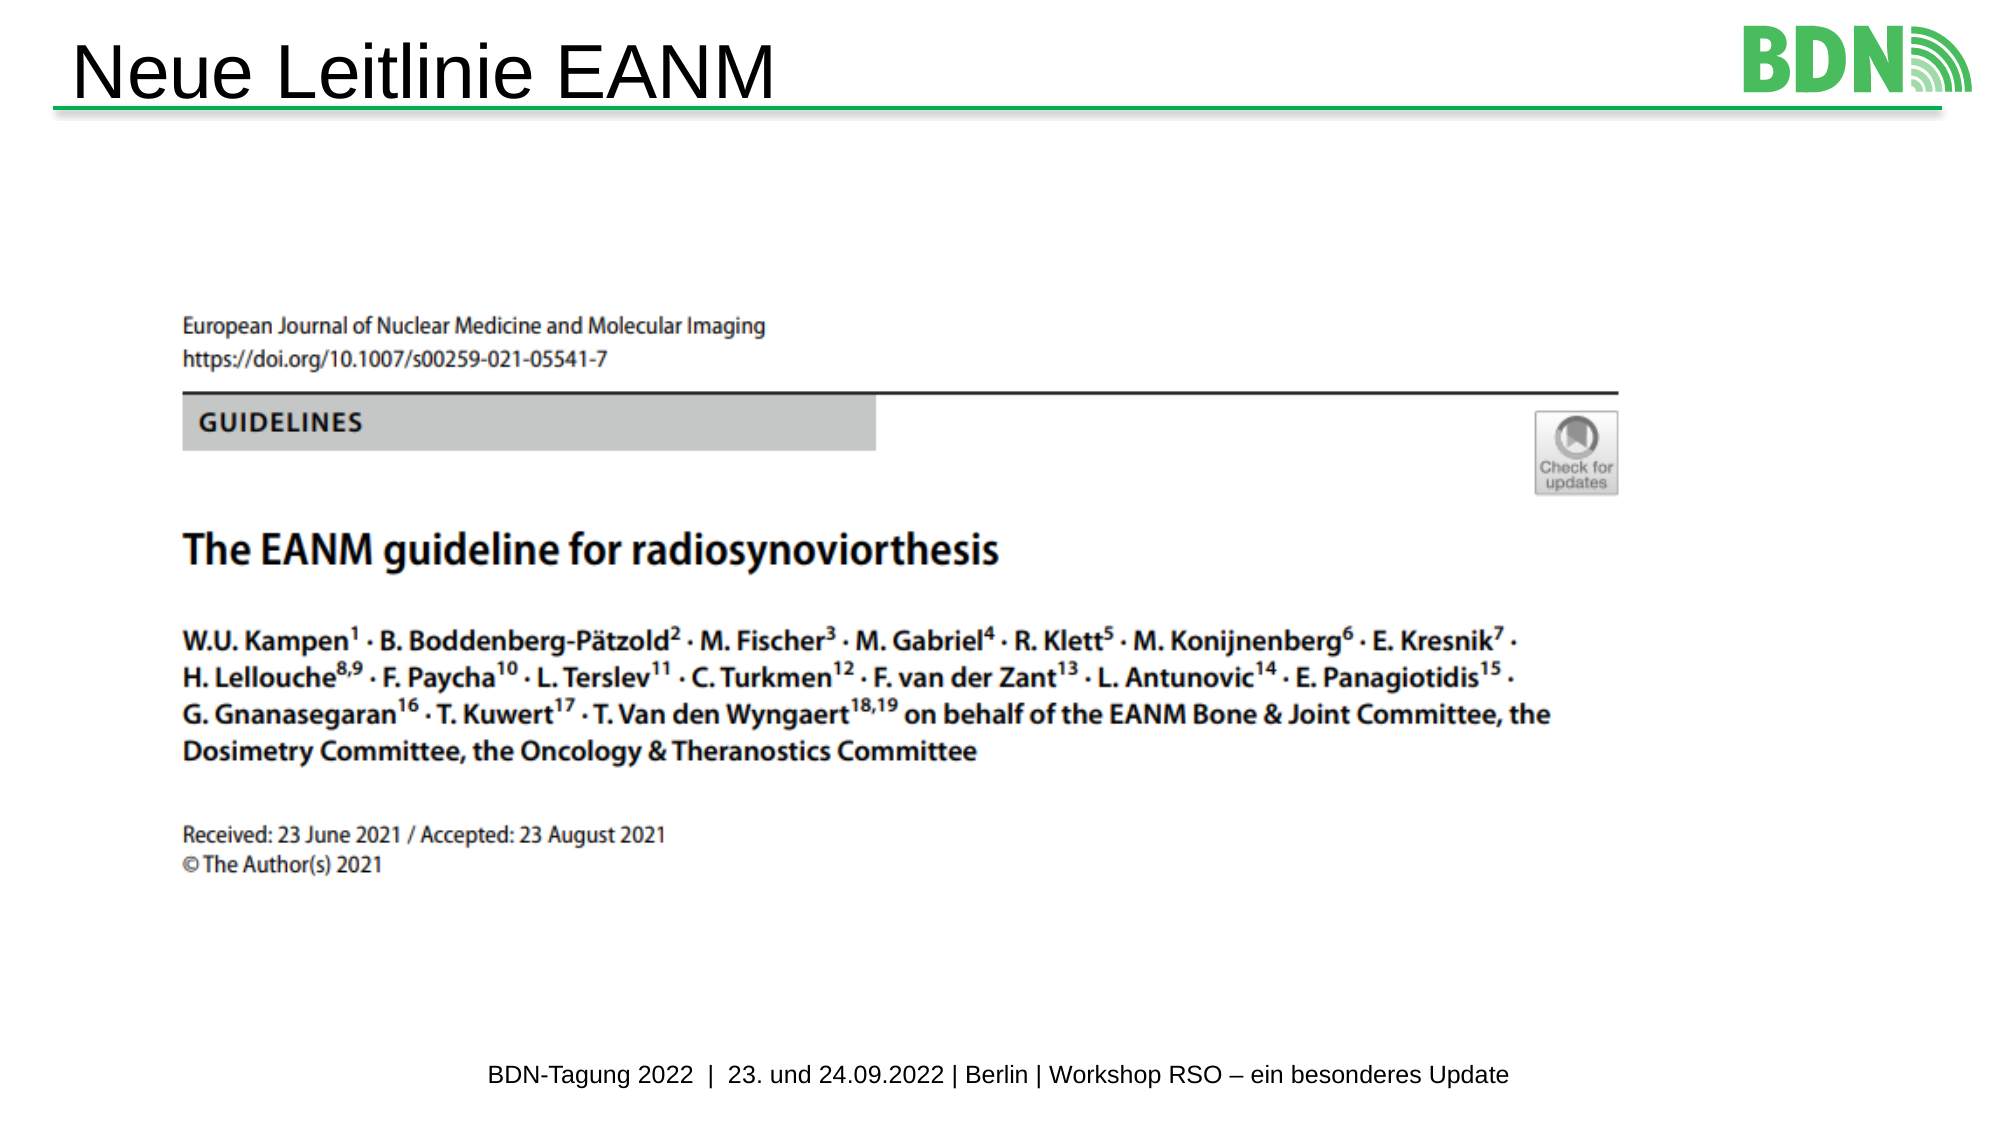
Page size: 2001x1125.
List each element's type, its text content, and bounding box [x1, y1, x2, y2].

picture [133, 284, 1701, 906]
picture [1733, 15, 1982, 102]
text_box Neue Leitlinie EANM [56, 24, 1026, 123]
